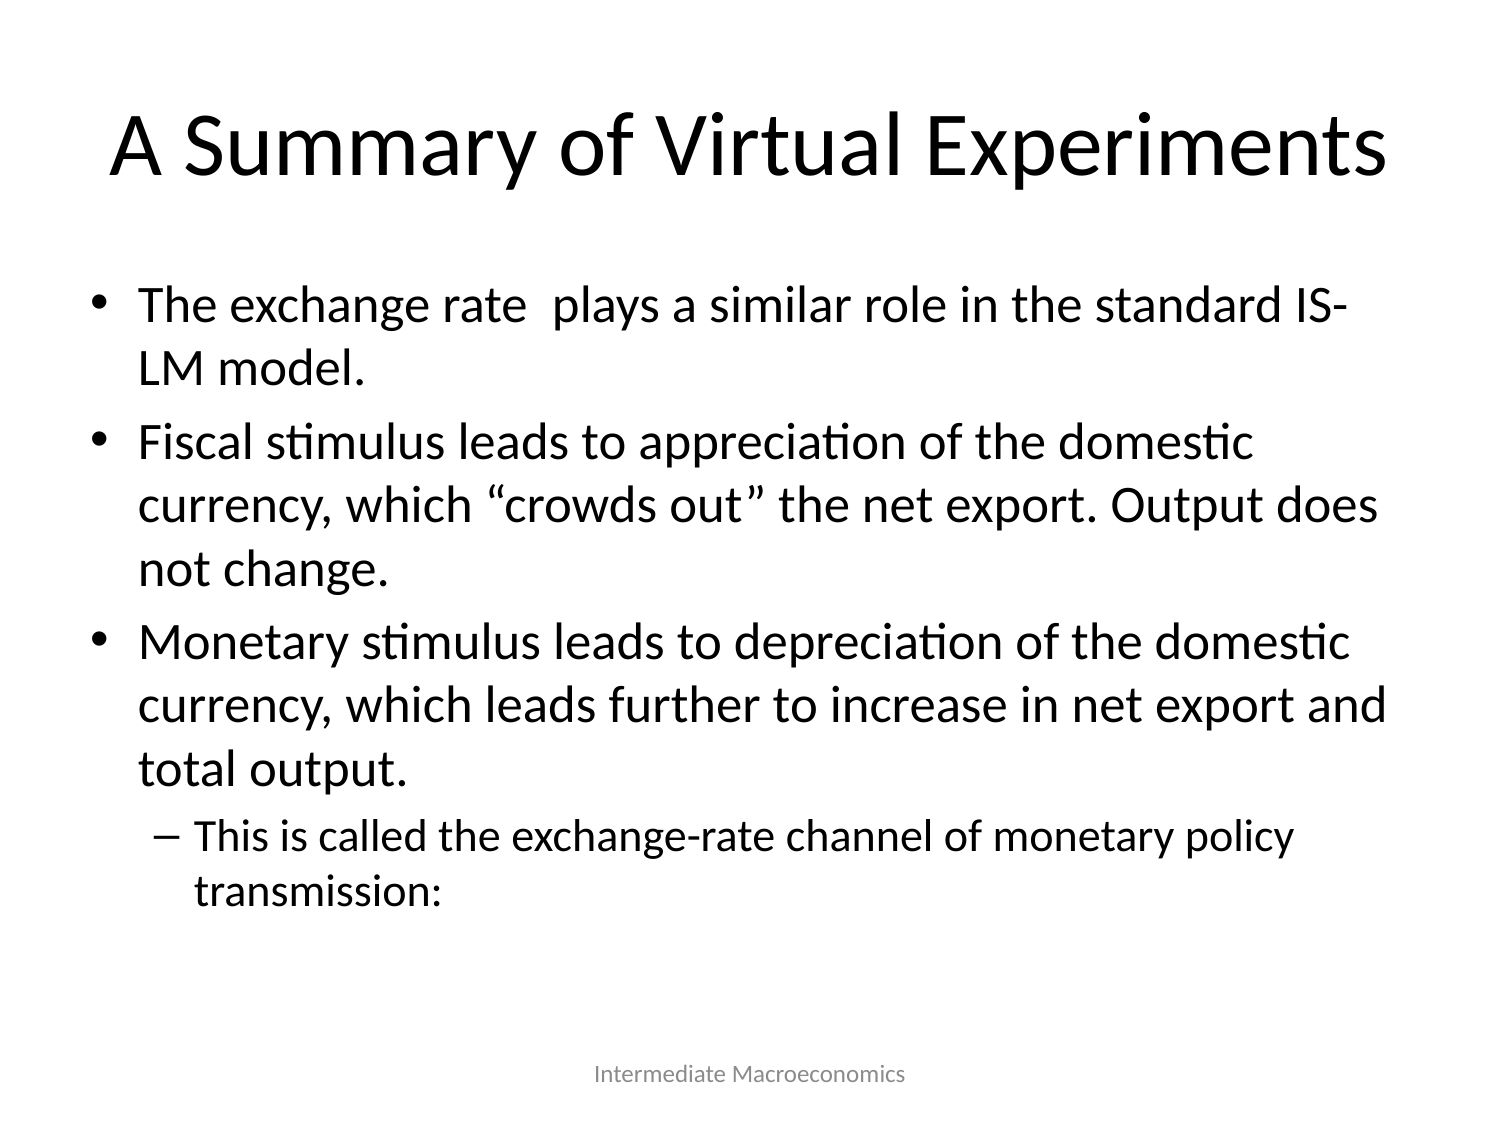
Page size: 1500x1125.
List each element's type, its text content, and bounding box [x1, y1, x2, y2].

title A Summary of Virtual Experiments [75, 45, 1425, 233]
footer Intermediate Macroeconomics [512, 1042, 988, 1103]
